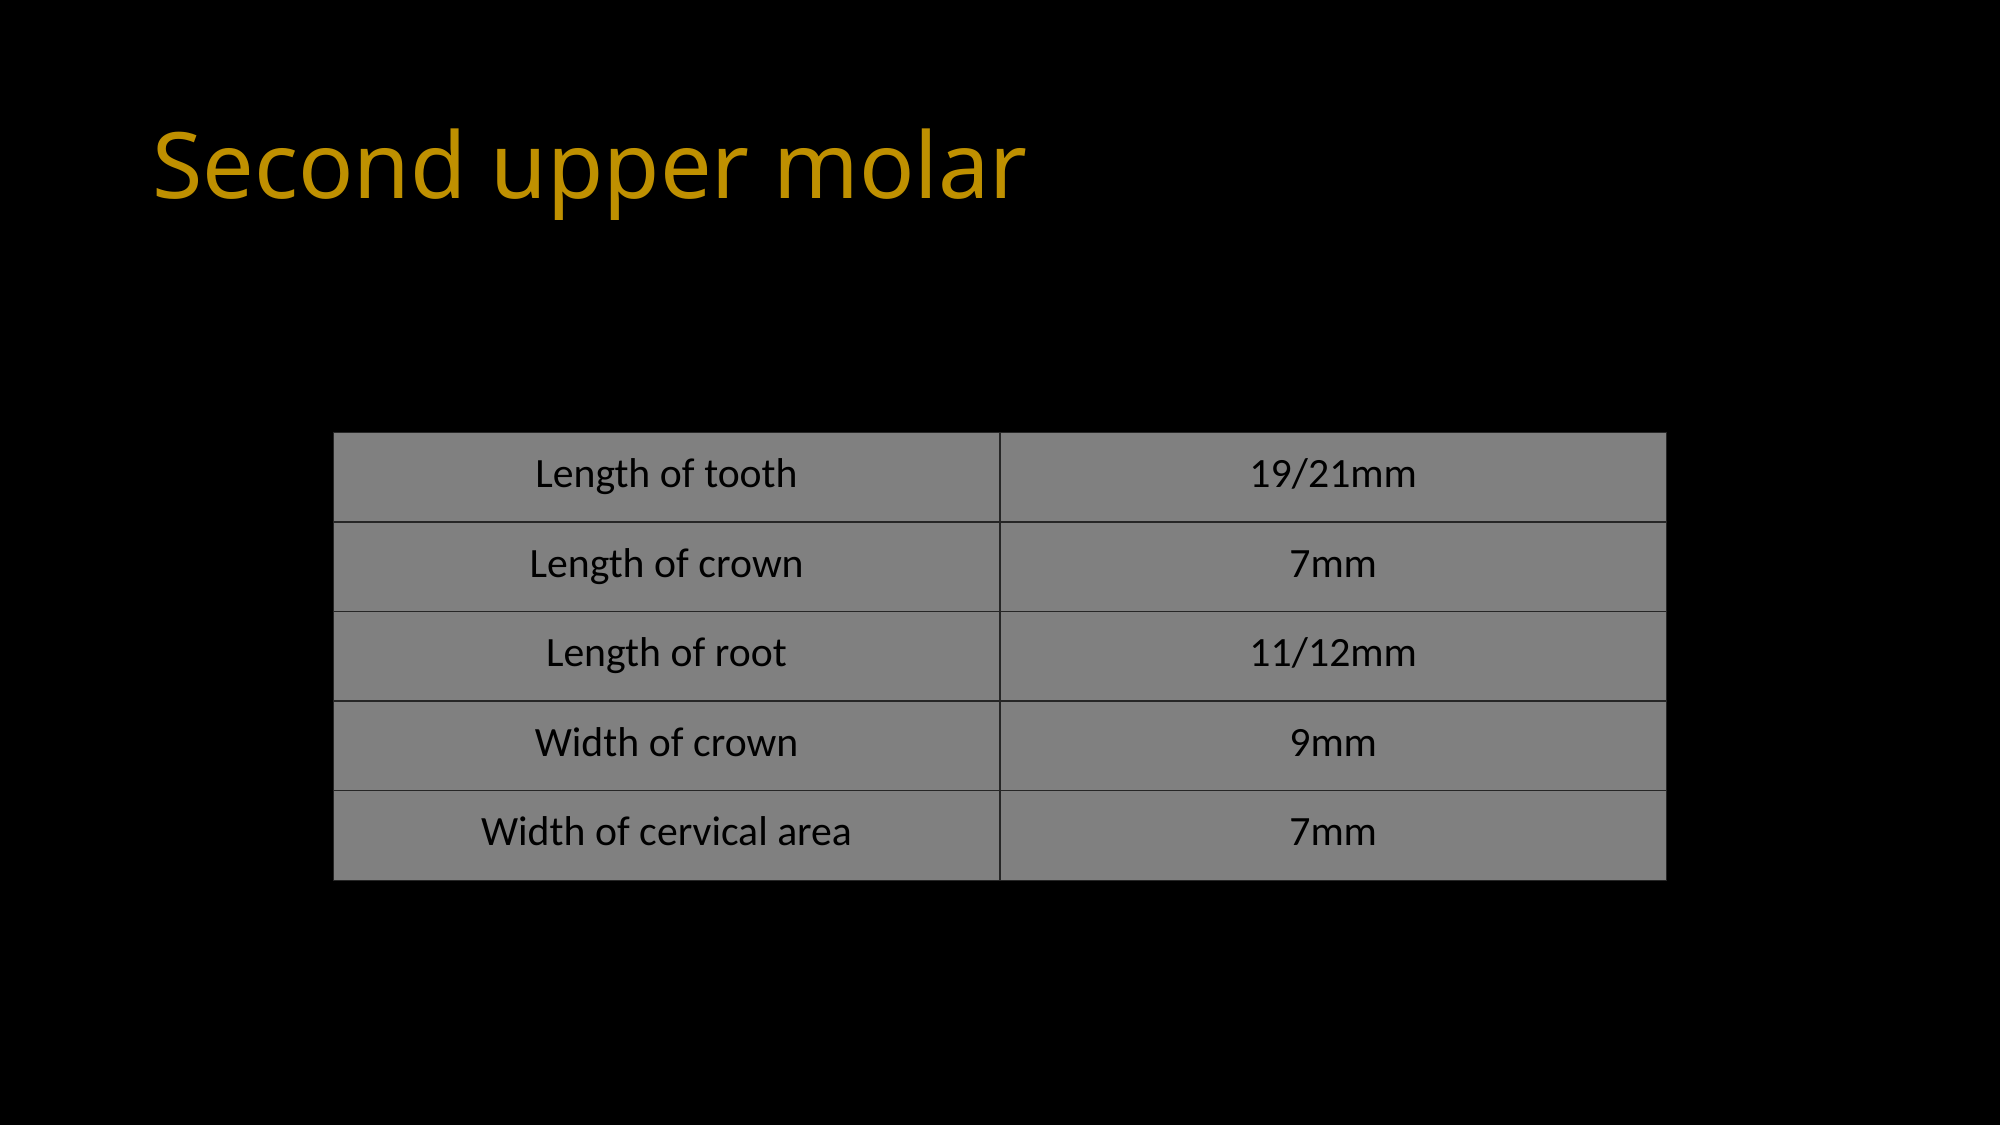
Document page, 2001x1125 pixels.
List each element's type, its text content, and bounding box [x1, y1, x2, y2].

table_cell Width of cervical area [334, 791, 999, 880]
table_header 19/21mm [1001, 433, 1666, 521]
table_cell 11/12mm [1001, 612, 1666, 700]
table_cell Length of root [334, 612, 999, 700]
table_cell 7mm [1001, 791, 1666, 880]
table_cell Length of crown [334, 523, 999, 611]
table_header Length of tooth [334, 433, 999, 521]
table_cell 7mm [1001, 523, 1666, 611]
table_cell 9mm [1001, 702, 1666, 790]
table_cell Width of crown [334, 702, 999, 790]
title Second upper molar [137, 59, 1863, 278]
